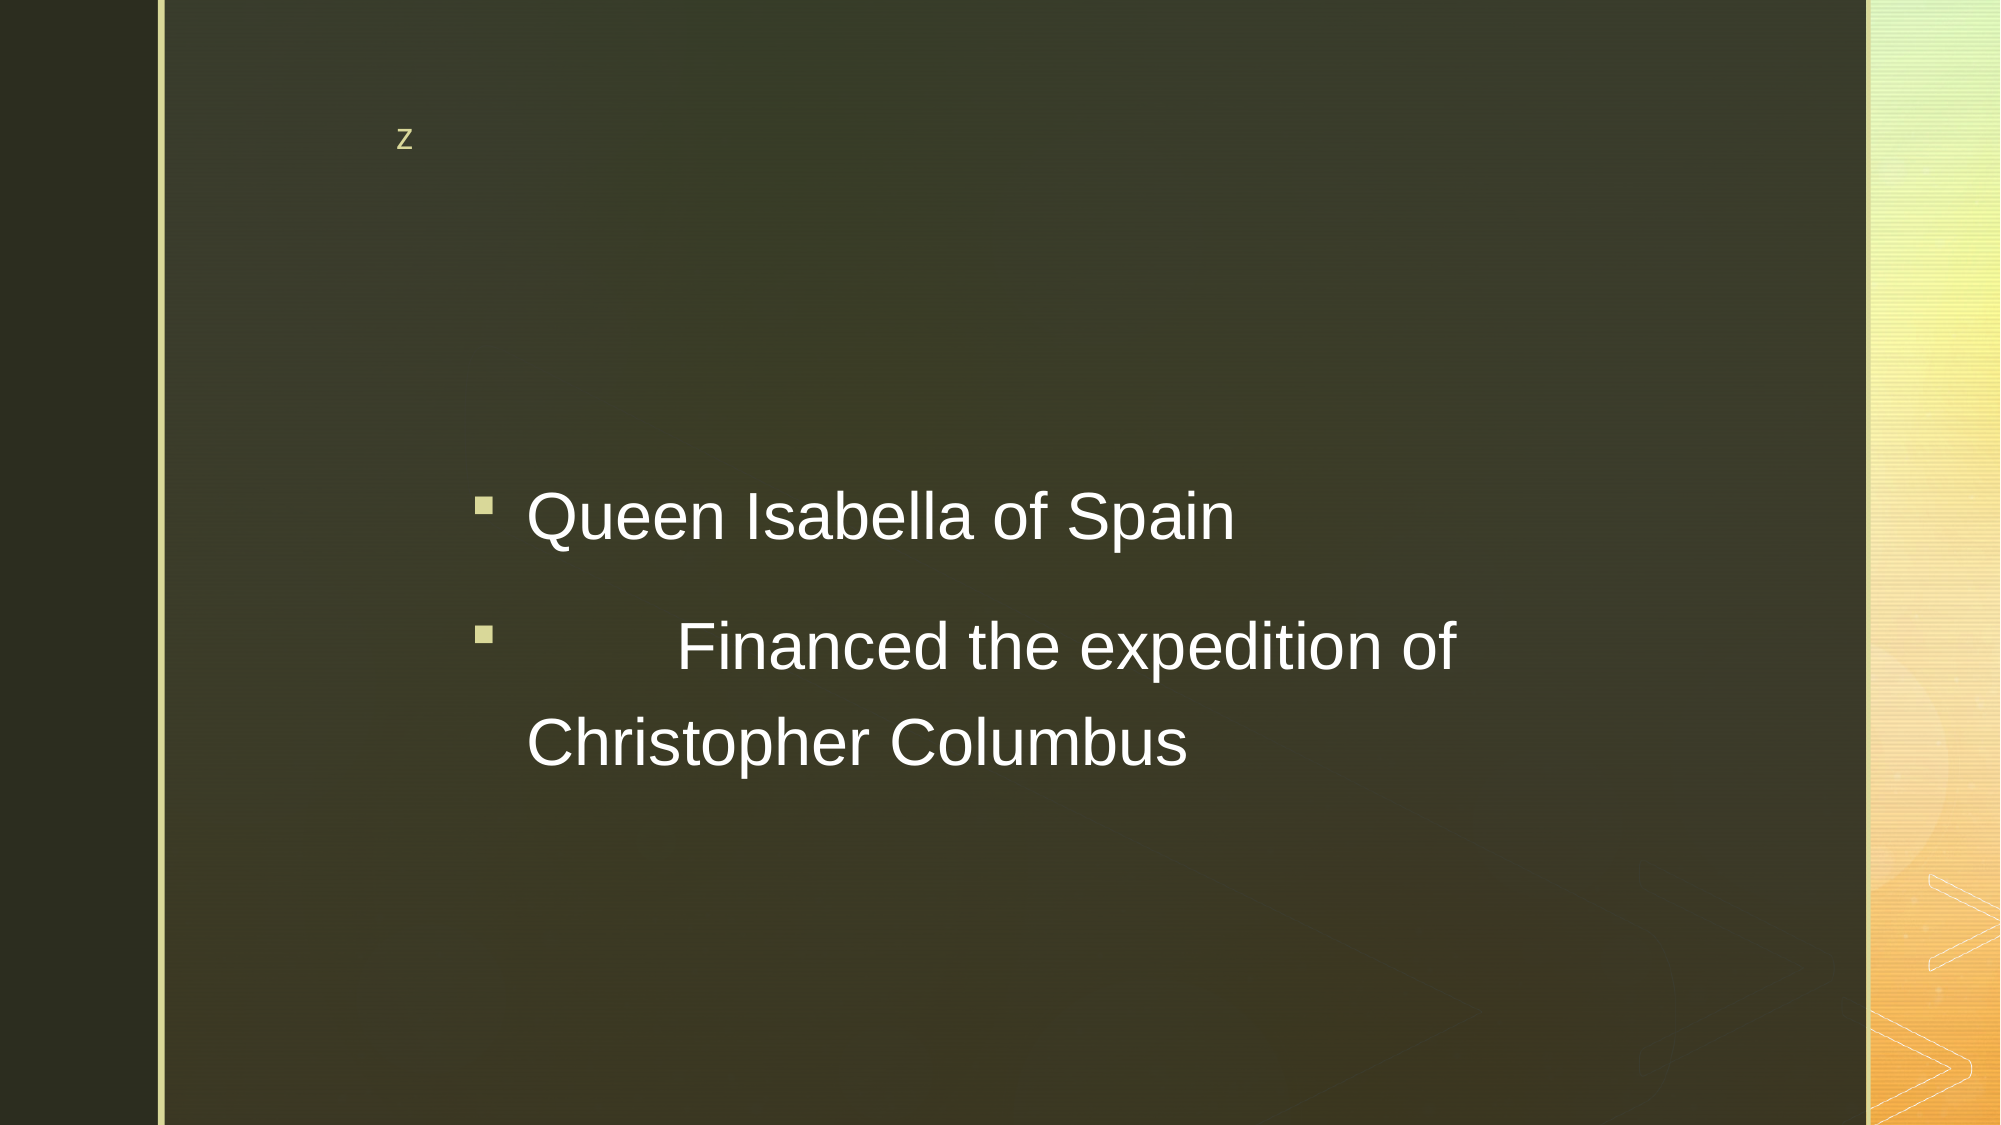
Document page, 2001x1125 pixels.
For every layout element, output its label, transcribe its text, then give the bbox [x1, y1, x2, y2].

picture [1871, 0, 2001, 1125]
list Queen Isabella of Spain Financed the expedition of Christopher Columbus [454, 336, 1734, 993]
